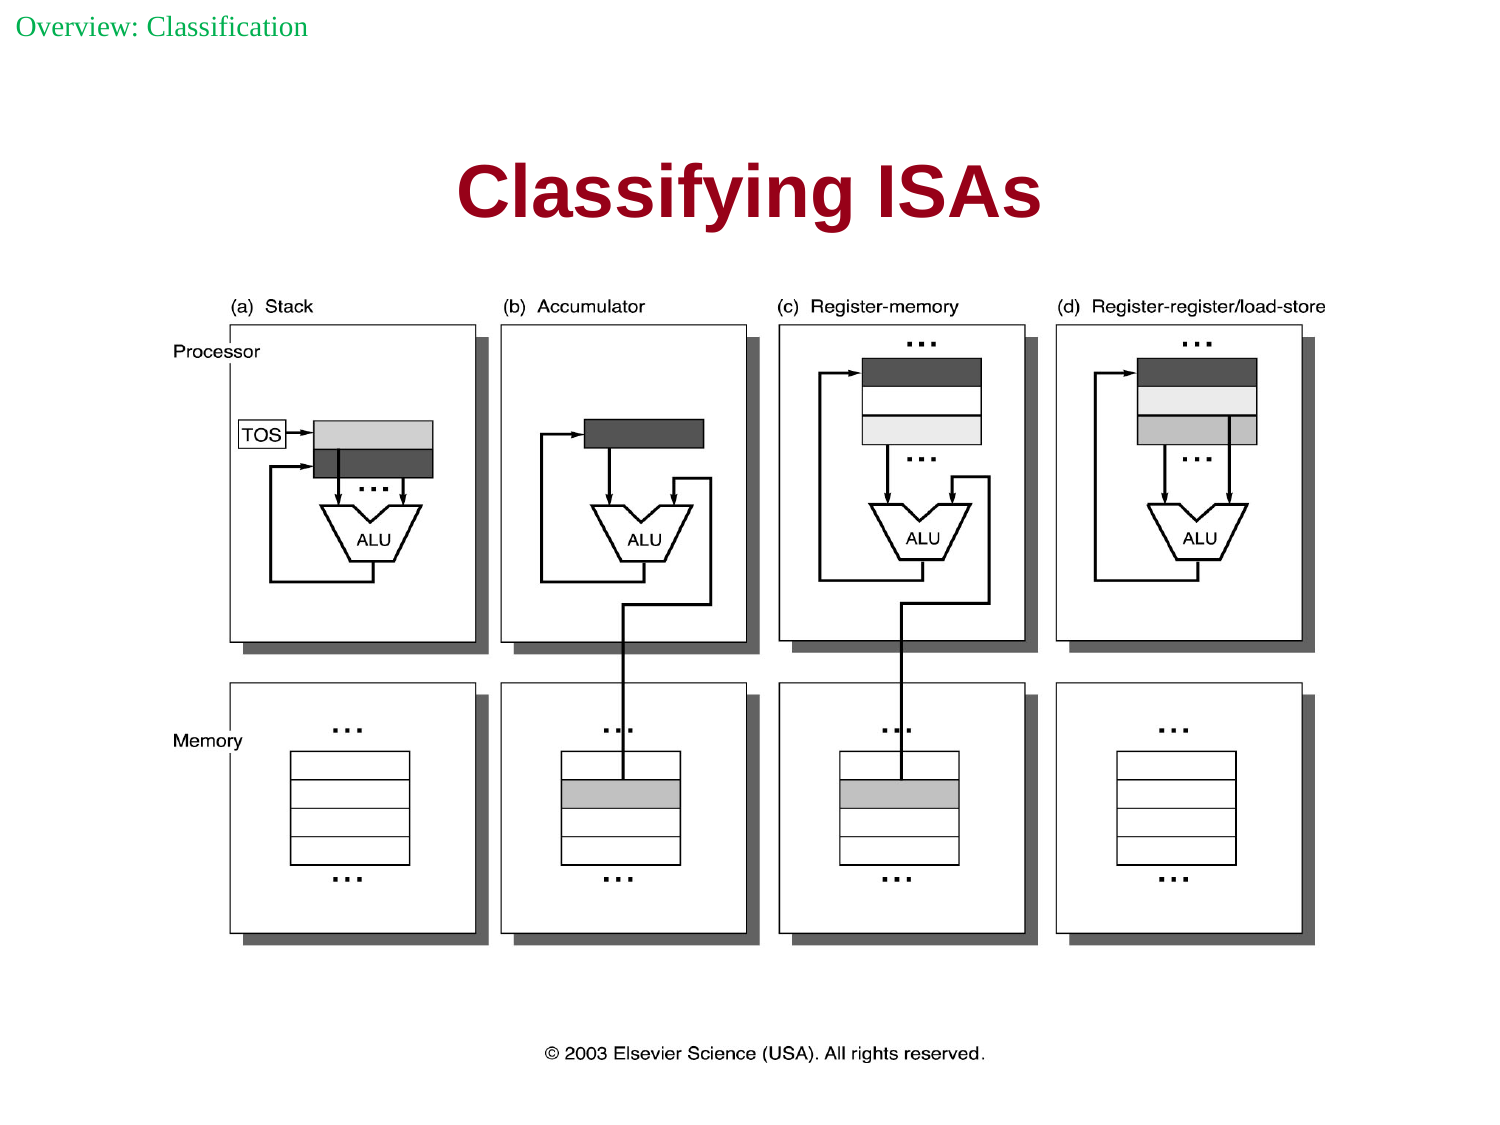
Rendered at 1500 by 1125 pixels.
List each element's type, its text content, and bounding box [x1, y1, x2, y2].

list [174, 299, 1326, 1063]
title Classifying ISAs [112, 99, 1388, 288]
text_box Overview: Classification [0, 0, 324, 50]
